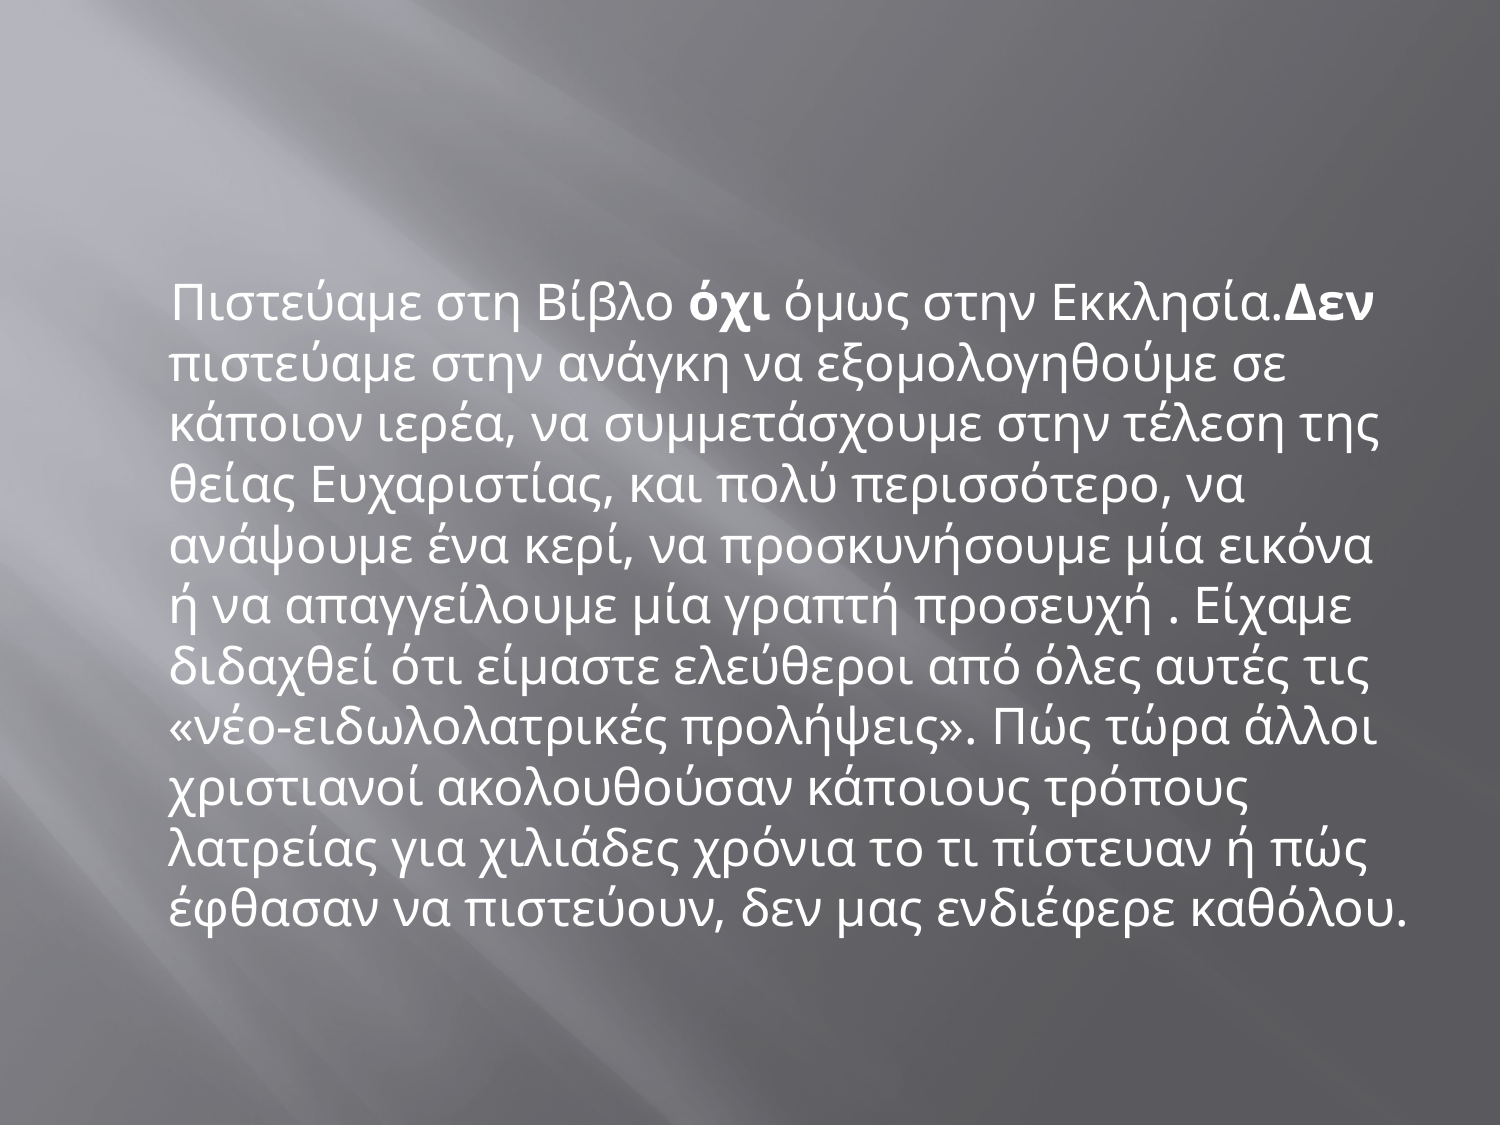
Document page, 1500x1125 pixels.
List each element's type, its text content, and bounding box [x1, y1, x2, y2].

list Πιστεύαμε στη Βίβλο όχι όμως στην Εκκλησία.Δεν πιστεύαμε στην ανάγκη να εξομολογηθούμε σε κάποιον ιερέα, να συμμετάσχουμε στην τέλεση της θείας Ευχαριστίας, και πολύ περισσότερο, να ανάψουμε ένα κερί, να προσκυνήσουμε μία εικόνα ή να απαγγείλουμε μία γραπτή προσευχή . Είχαμε διδαχθεί ότι είμαστε ελεύθεροι από όλες αυτές τις «νέο-ειδωλολατρικές προλήψεις». Πώς τώρα άλλοι χριστιανοί ακολουθούσαν κάποιους τρόπους λατρείας για χιλιάδες χρόνια το τι πίστευαν ή πώς έφθασαν να πιστεύουν, δεν μας ενδιέφερε καθόλου. [75, 262, 1425, 1035]
